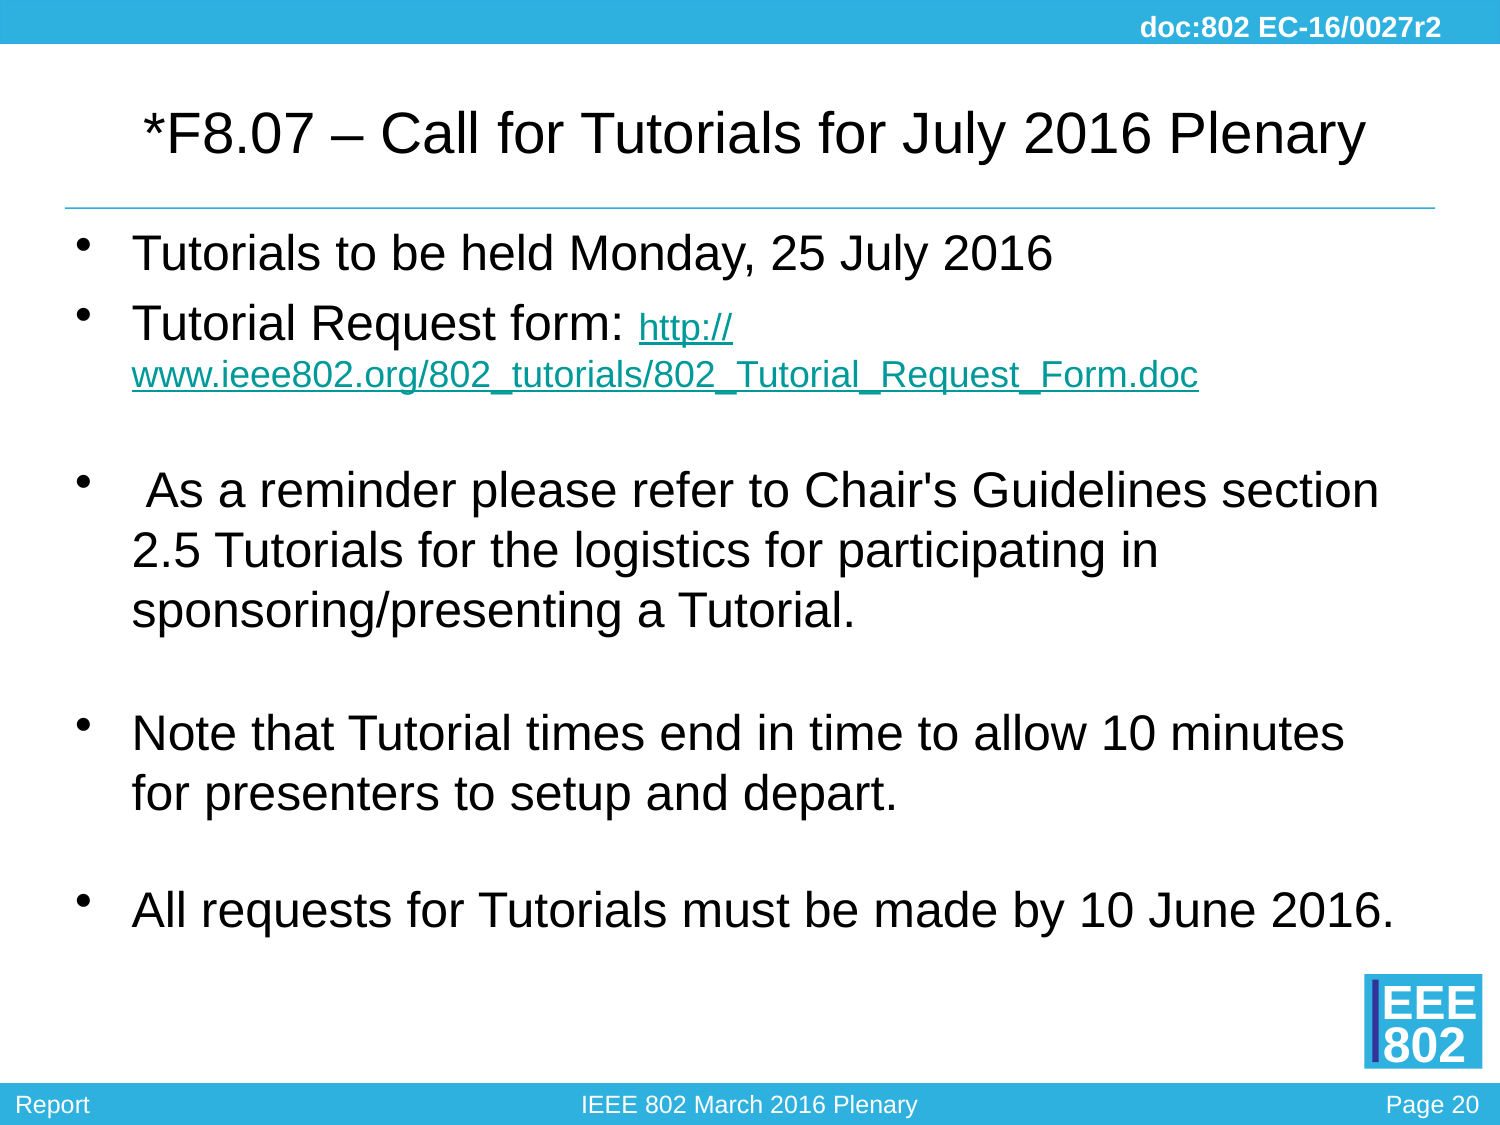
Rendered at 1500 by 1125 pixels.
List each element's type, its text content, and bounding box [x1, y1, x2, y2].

title *F8.07 – Call for Tutorials for July 2016 Plenary [81, 50, 1432, 211]
list Tutorials to be held Monday, 25 July 2016 Tutorial Request form: http://www.ieee802.org/802_tutorials/802_Tutorial_Request_Form.doc As a reminder please refer to Chair's Guidelines section 2.5 Tutorials for the logistics for participating in sponsoring/presenting a Tutorial. Note that Tutorial times end in time to allow 10 minutes for presenters to setup and depart. All requests for Tutorials must be made by 10 June 2016. [60, 212, 1432, 1013]
